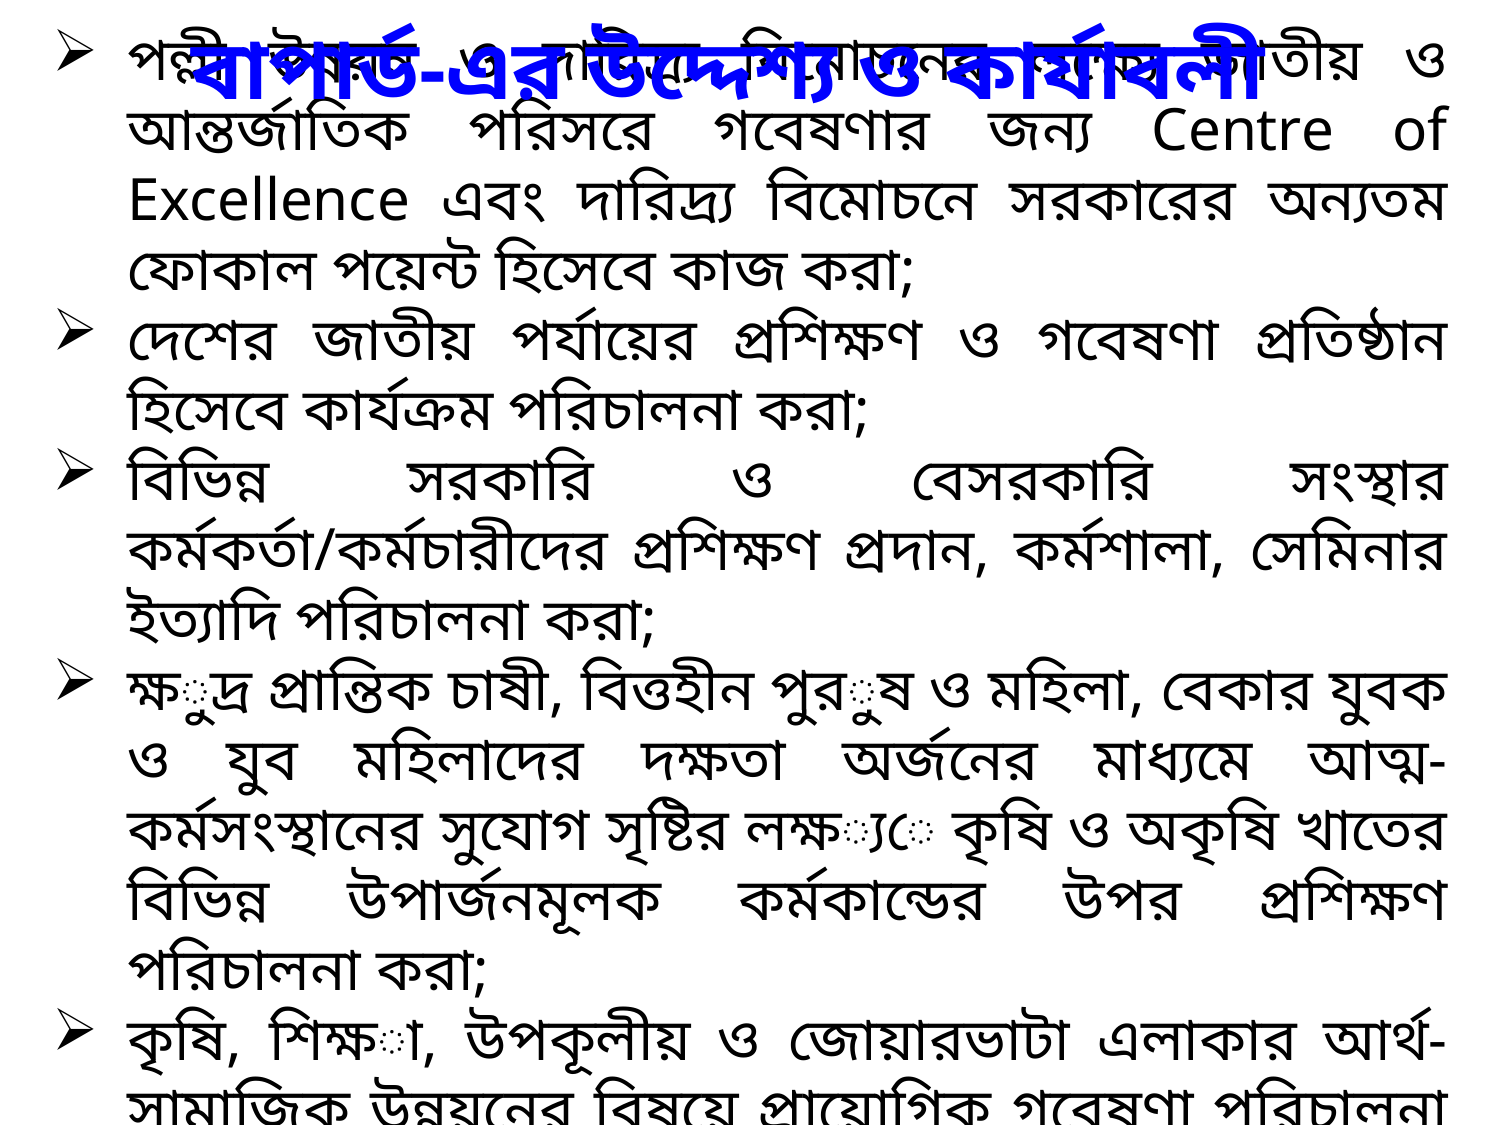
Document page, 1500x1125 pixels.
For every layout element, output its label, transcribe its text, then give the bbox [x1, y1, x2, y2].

text_box পল্লী উন্নয়ন ও দারিদ্র্য বিমোচনের লক্ষ্যে জাতীয় ও আন্তর্জাতিক পরিসরে গবেষণার জন্য Centre of Excellence এবং দারিদ্র্য বিমোচনে সরকারের অন্যতম ফোকাল পয়েন্ট হিসেবে কাজ করা; দেশের জাতীয় পর্যায়ের প্রশিক্ষণ ও গবেষণা প্রতিষ্ঠান হিসেবে কার্যক্রম পরিচালনা করা; বিভিন্ন সরকারি ও বেসরকারি সংস্থার কর্মকর্তা/কর্মচারীদের প্রশিক্ষণ প্রদান, কর্মশালা, সেমিনার ইত্যাদি পরিচালনা করা; ক্ষুদ্র প্রান্তিক চাষী, বিত্তহীন পুরুষ ও মহিলা, বেকার যুবক ও যুব মহিলাদের দক্ষতা অর্জনের মাধ্যমে আত্ম-কর্মসংস্থানের সুযোগ সৃষ্টির লক্ষ্যে কৃষি ও অকৃষি খাতের বিভিন্ন উপার্জনমূলক কর্মকান্ডের উপর প্রশিক্ষণ পরিচালনা করা; কৃষি, শিক্ষা, উপকূলীয় ও জোয়ারভাটা এলাকার আর্থ-সামাজিক উন্নয়নের বিষয়ে প্রায়োগিক গবেষণা পরিচালনা করা; [37, 14, 1463, 1125]
text_box বাপার্ড-এর উদ্দেশ্য ও কার্যাবলী [176, 8, 1280, 124]
